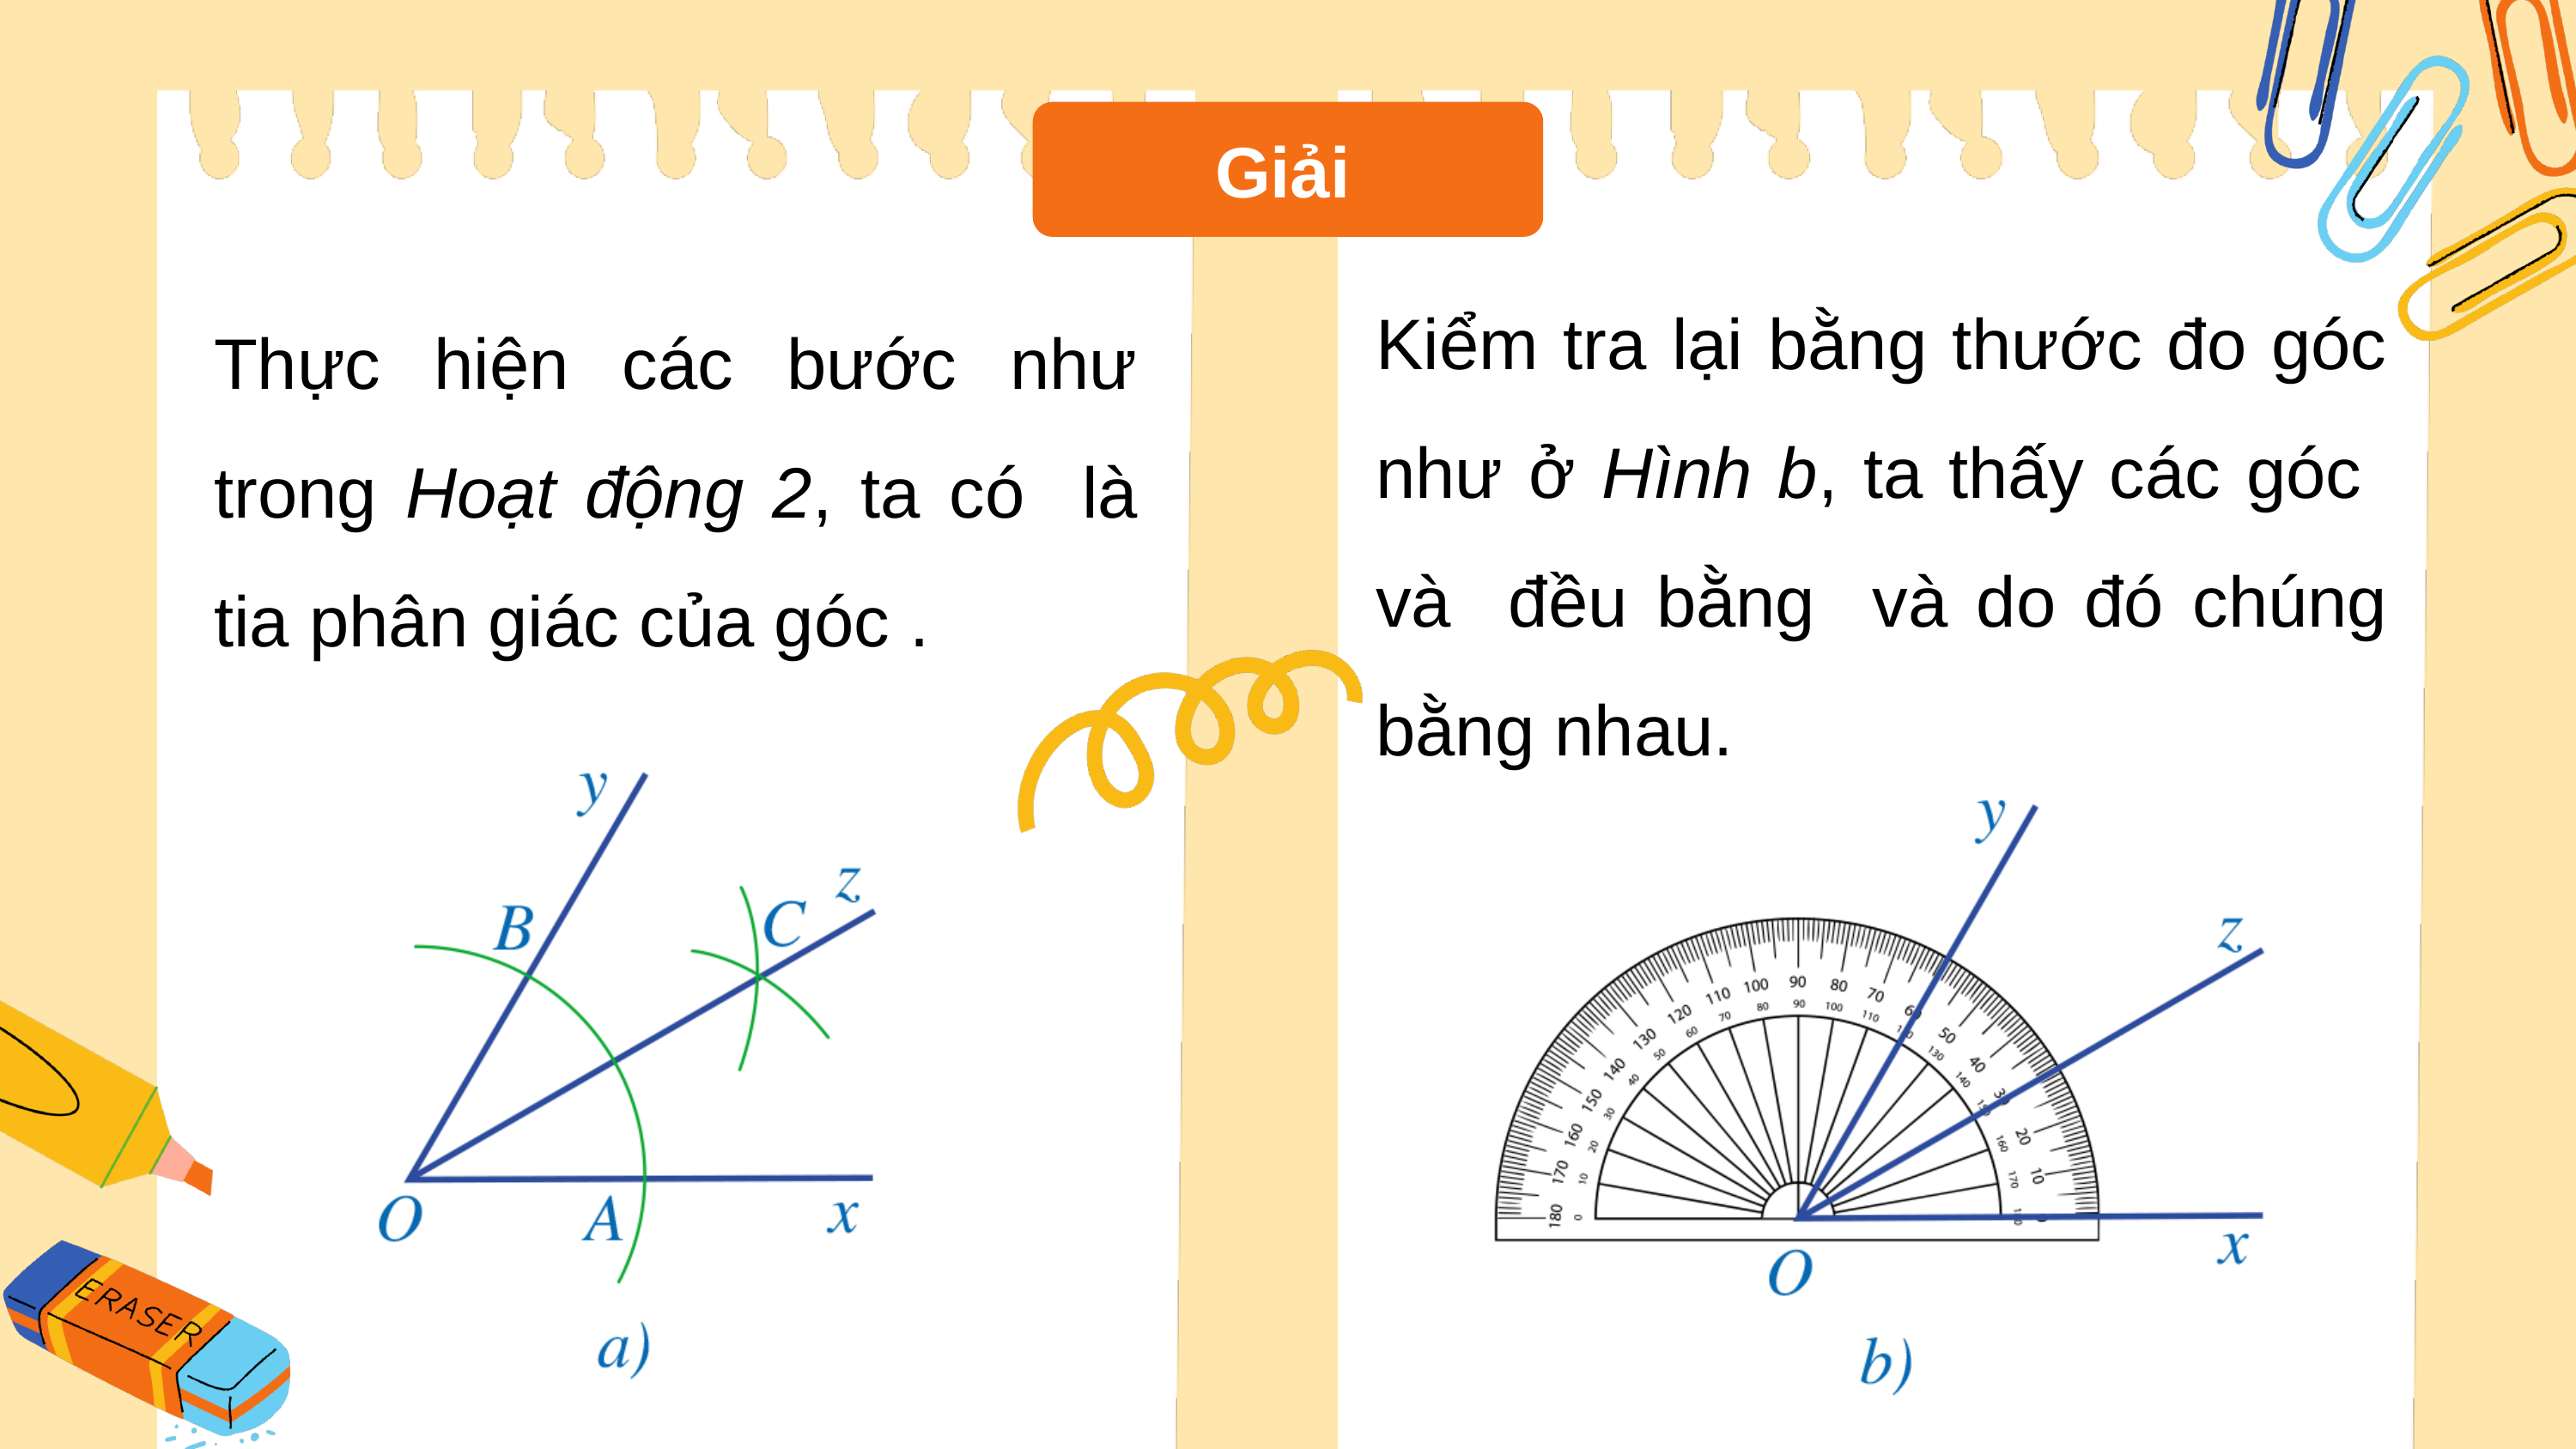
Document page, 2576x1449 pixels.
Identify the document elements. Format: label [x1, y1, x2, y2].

text_box [1032, 101, 1544, 238]
picture [0, 0, 2576, 1449]
